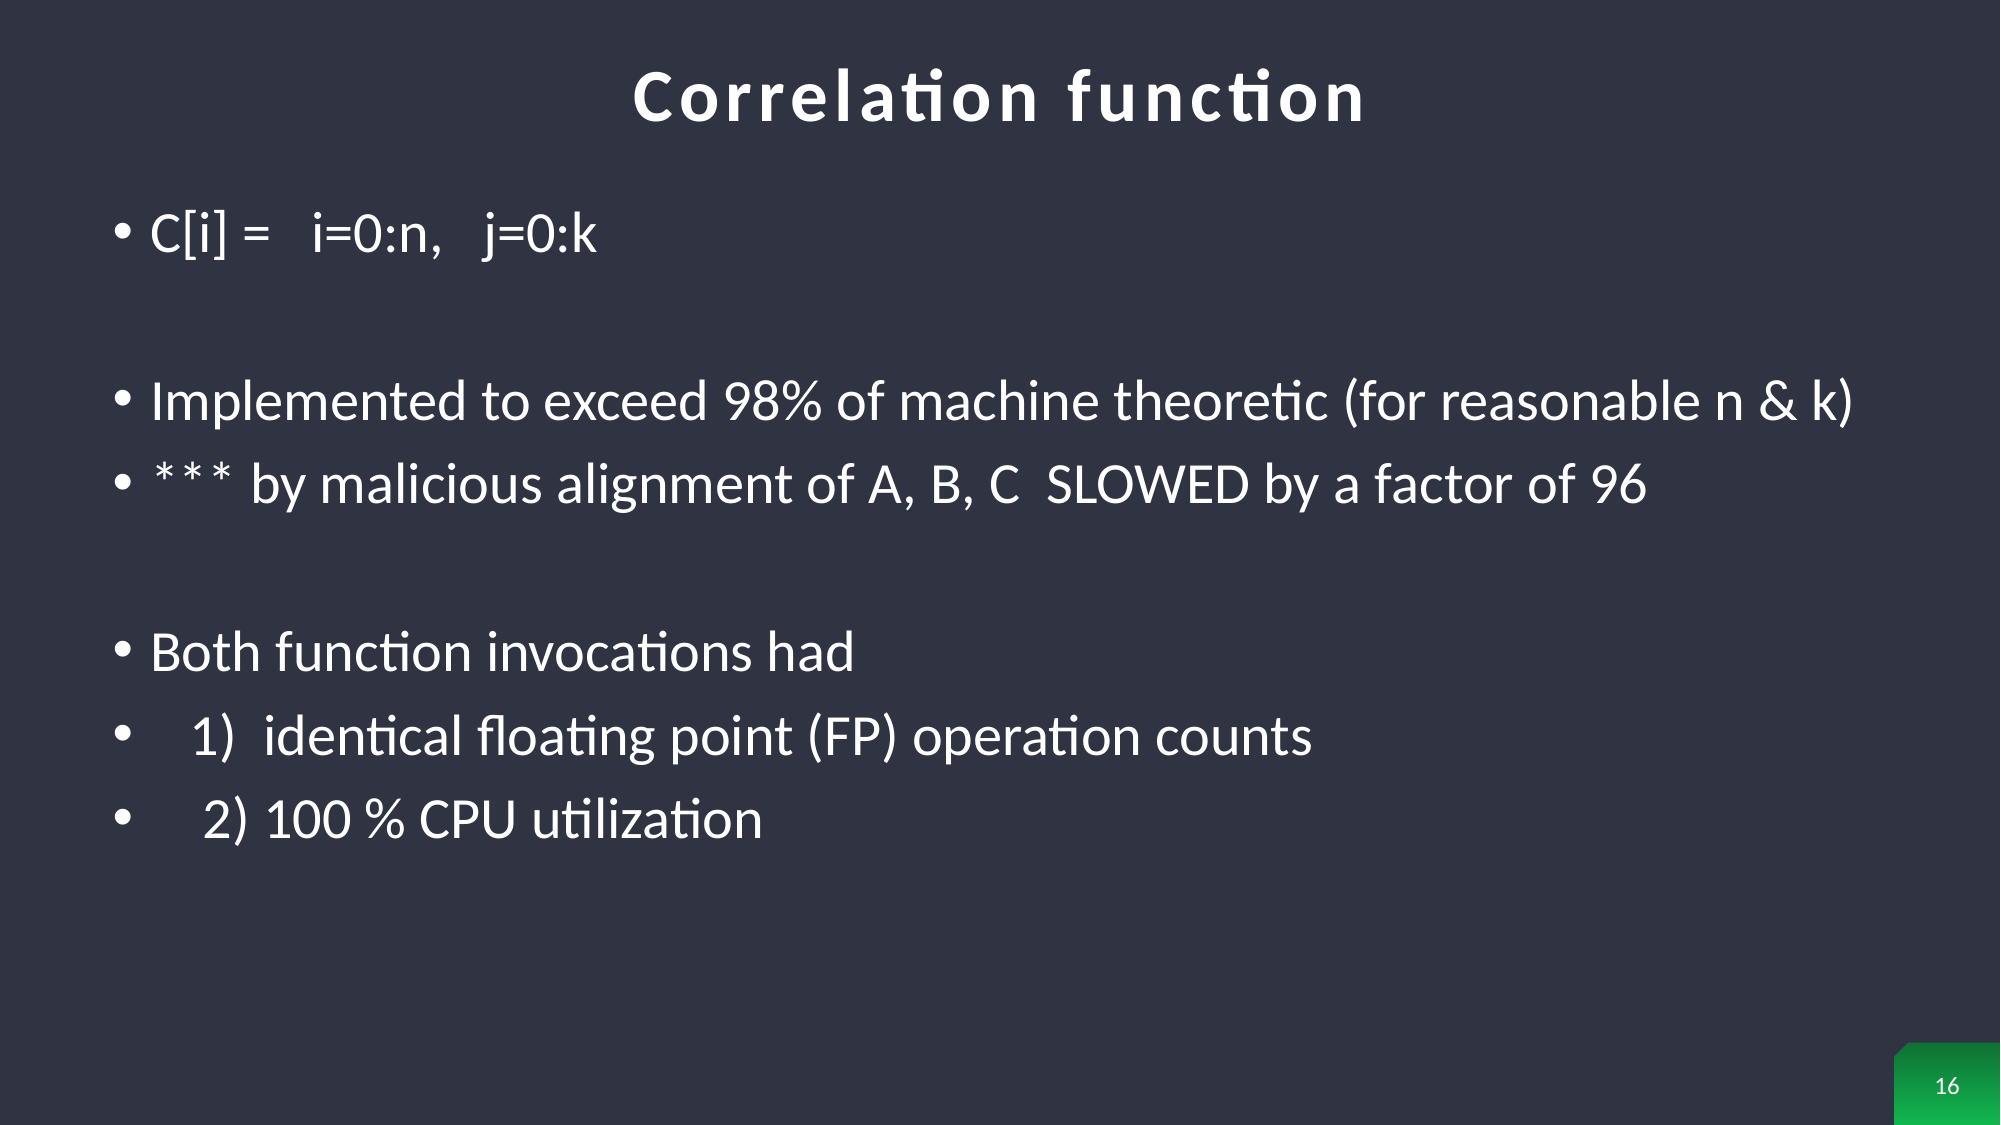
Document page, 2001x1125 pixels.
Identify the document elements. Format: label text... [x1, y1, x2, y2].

title Correlation function [97, 0, 1903, 196]
slide_number 16 [1894, 1050, 2000, 1118]
